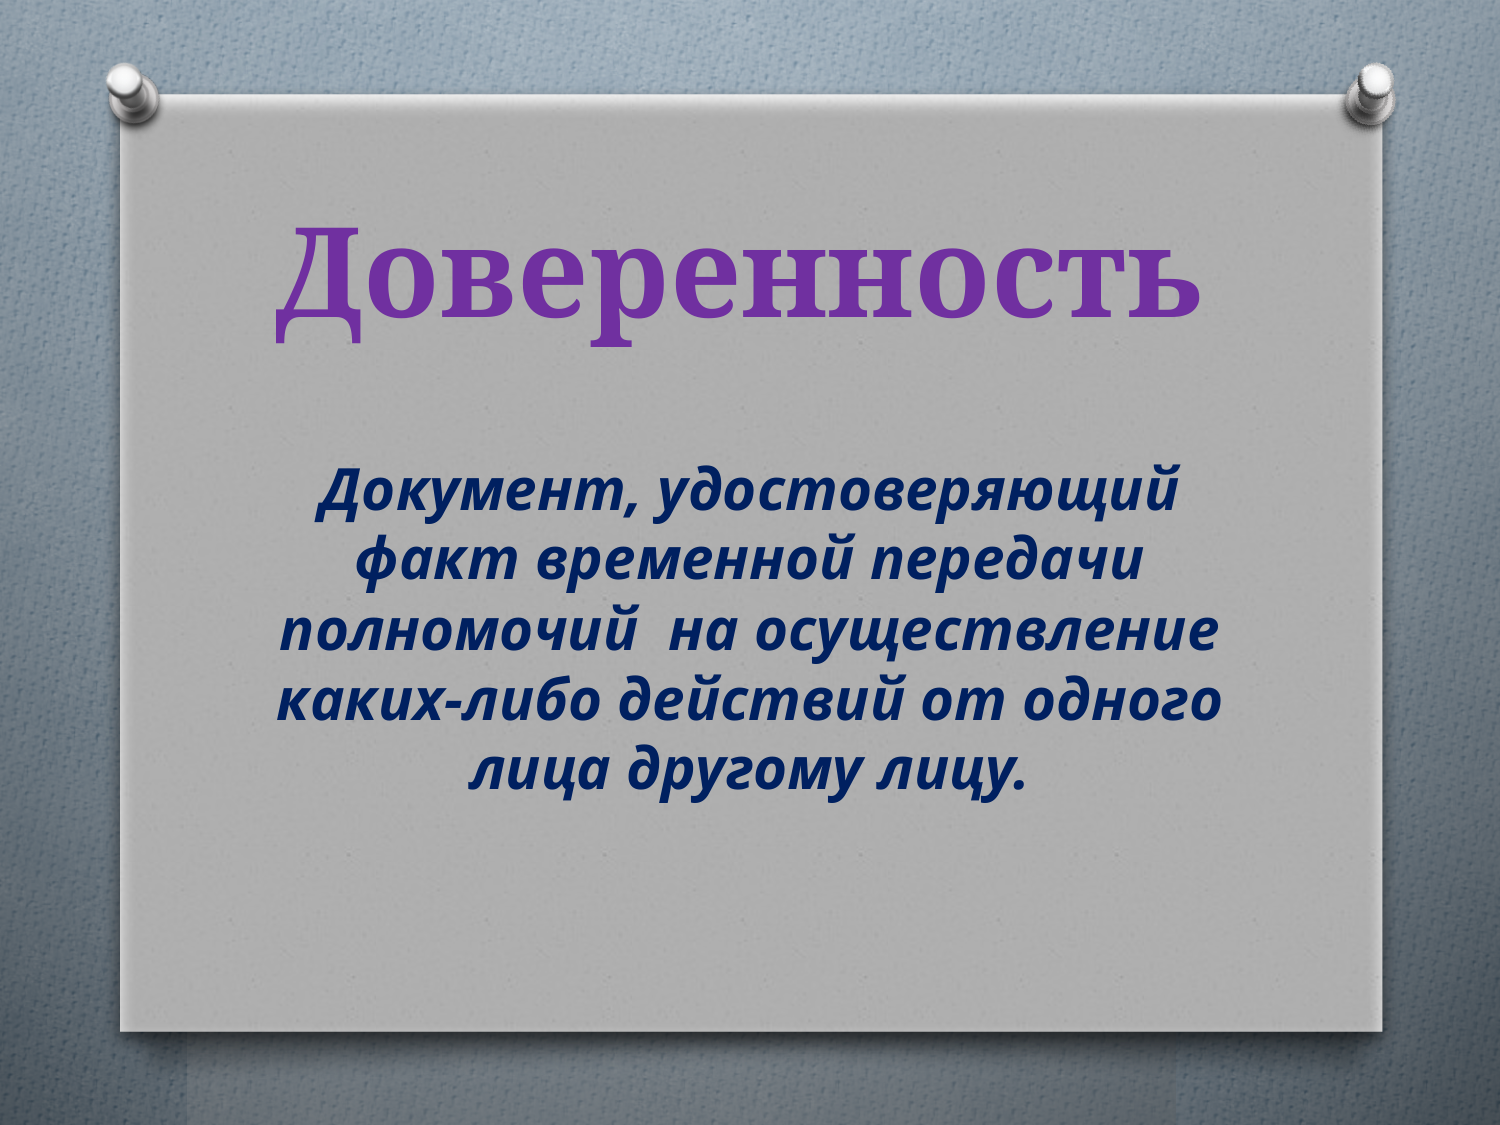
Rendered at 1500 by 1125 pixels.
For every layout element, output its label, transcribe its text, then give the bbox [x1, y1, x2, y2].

list Документ, удостоверяющий факт временной передачи полномочий на осуществление каких-либо действий от одного лица другому лицу. [238, 444, 1262, 858]
picture [75, 31, 197, 152]
title Доверенность [159, 125, 1353, 350]
picture [1317, 35, 1439, 156]
